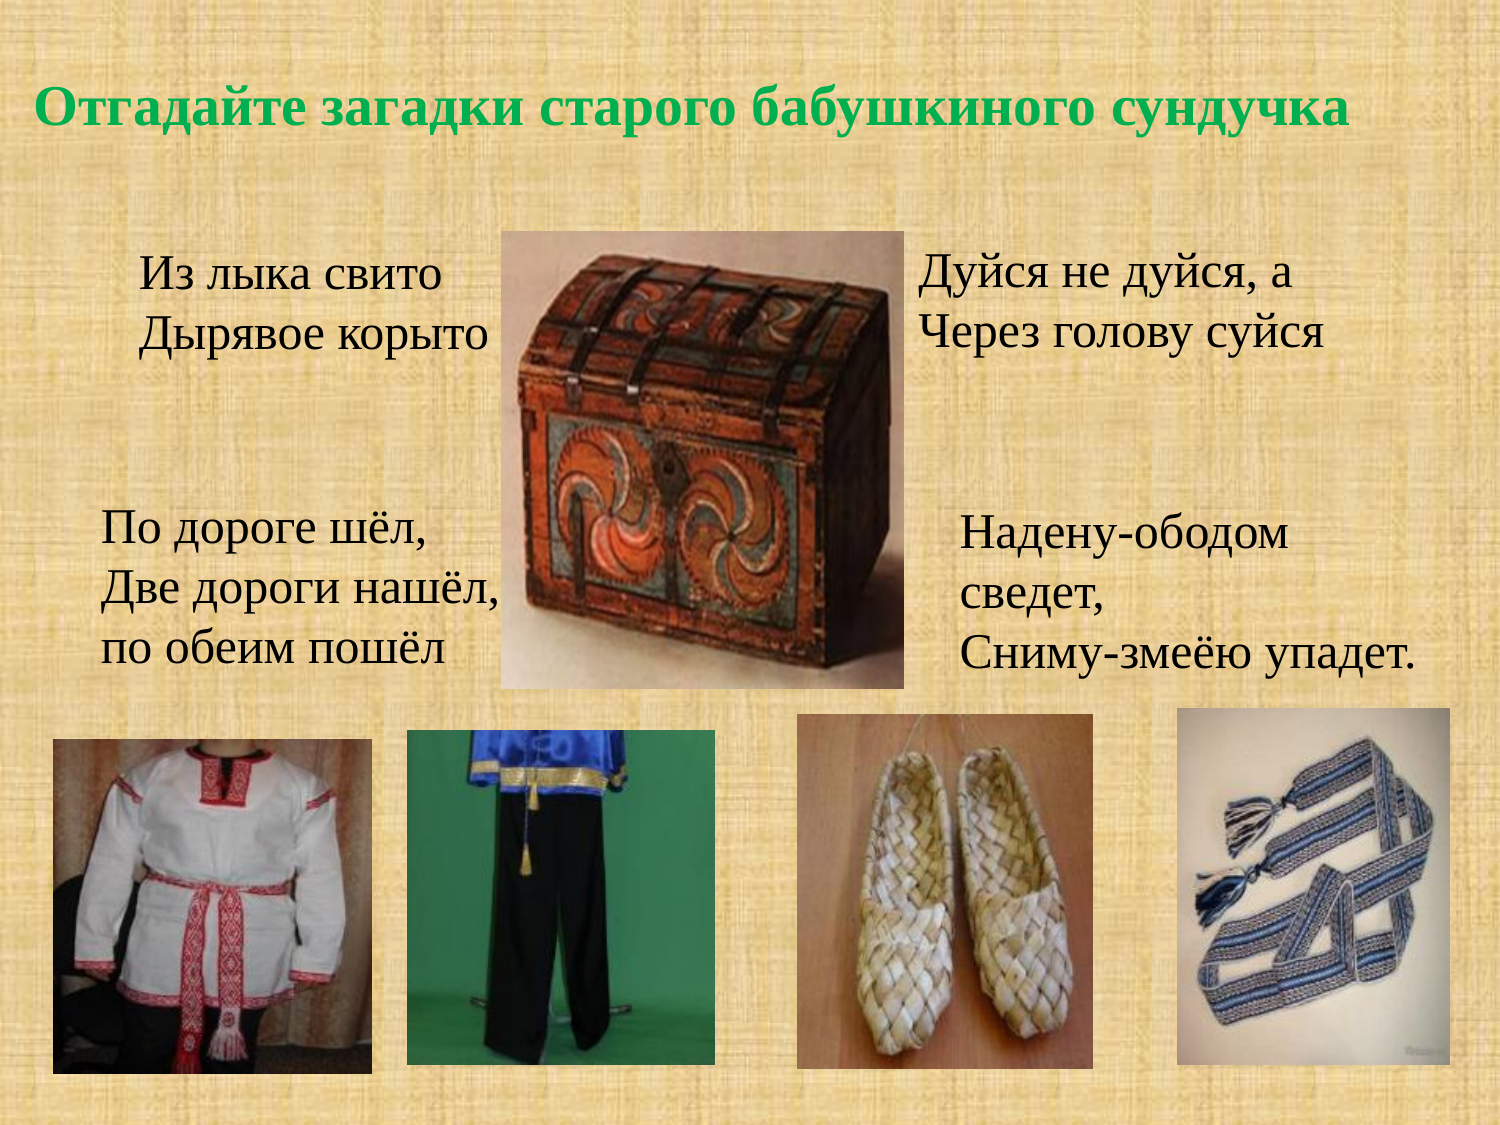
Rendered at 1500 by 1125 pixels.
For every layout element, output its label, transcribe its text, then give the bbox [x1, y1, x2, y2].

text_box По дороге шёл, Две дороги нашёл, по обеим пошёл [86, 486, 496, 682]
text_box Из лыка свито Дырявое корыто [123, 231, 500, 367]
title Отгадайте загадки старого бабушкиного сундучка [17, 30, 1368, 173]
text_box Дуйся не дуйся, а Через голову суйся [903, 230, 1365, 410]
text_box Надену-ободом сведет, Сниму-змеёю упадет. [944, 491, 1452, 687]
picture [0, 0, 1500, 1125]
